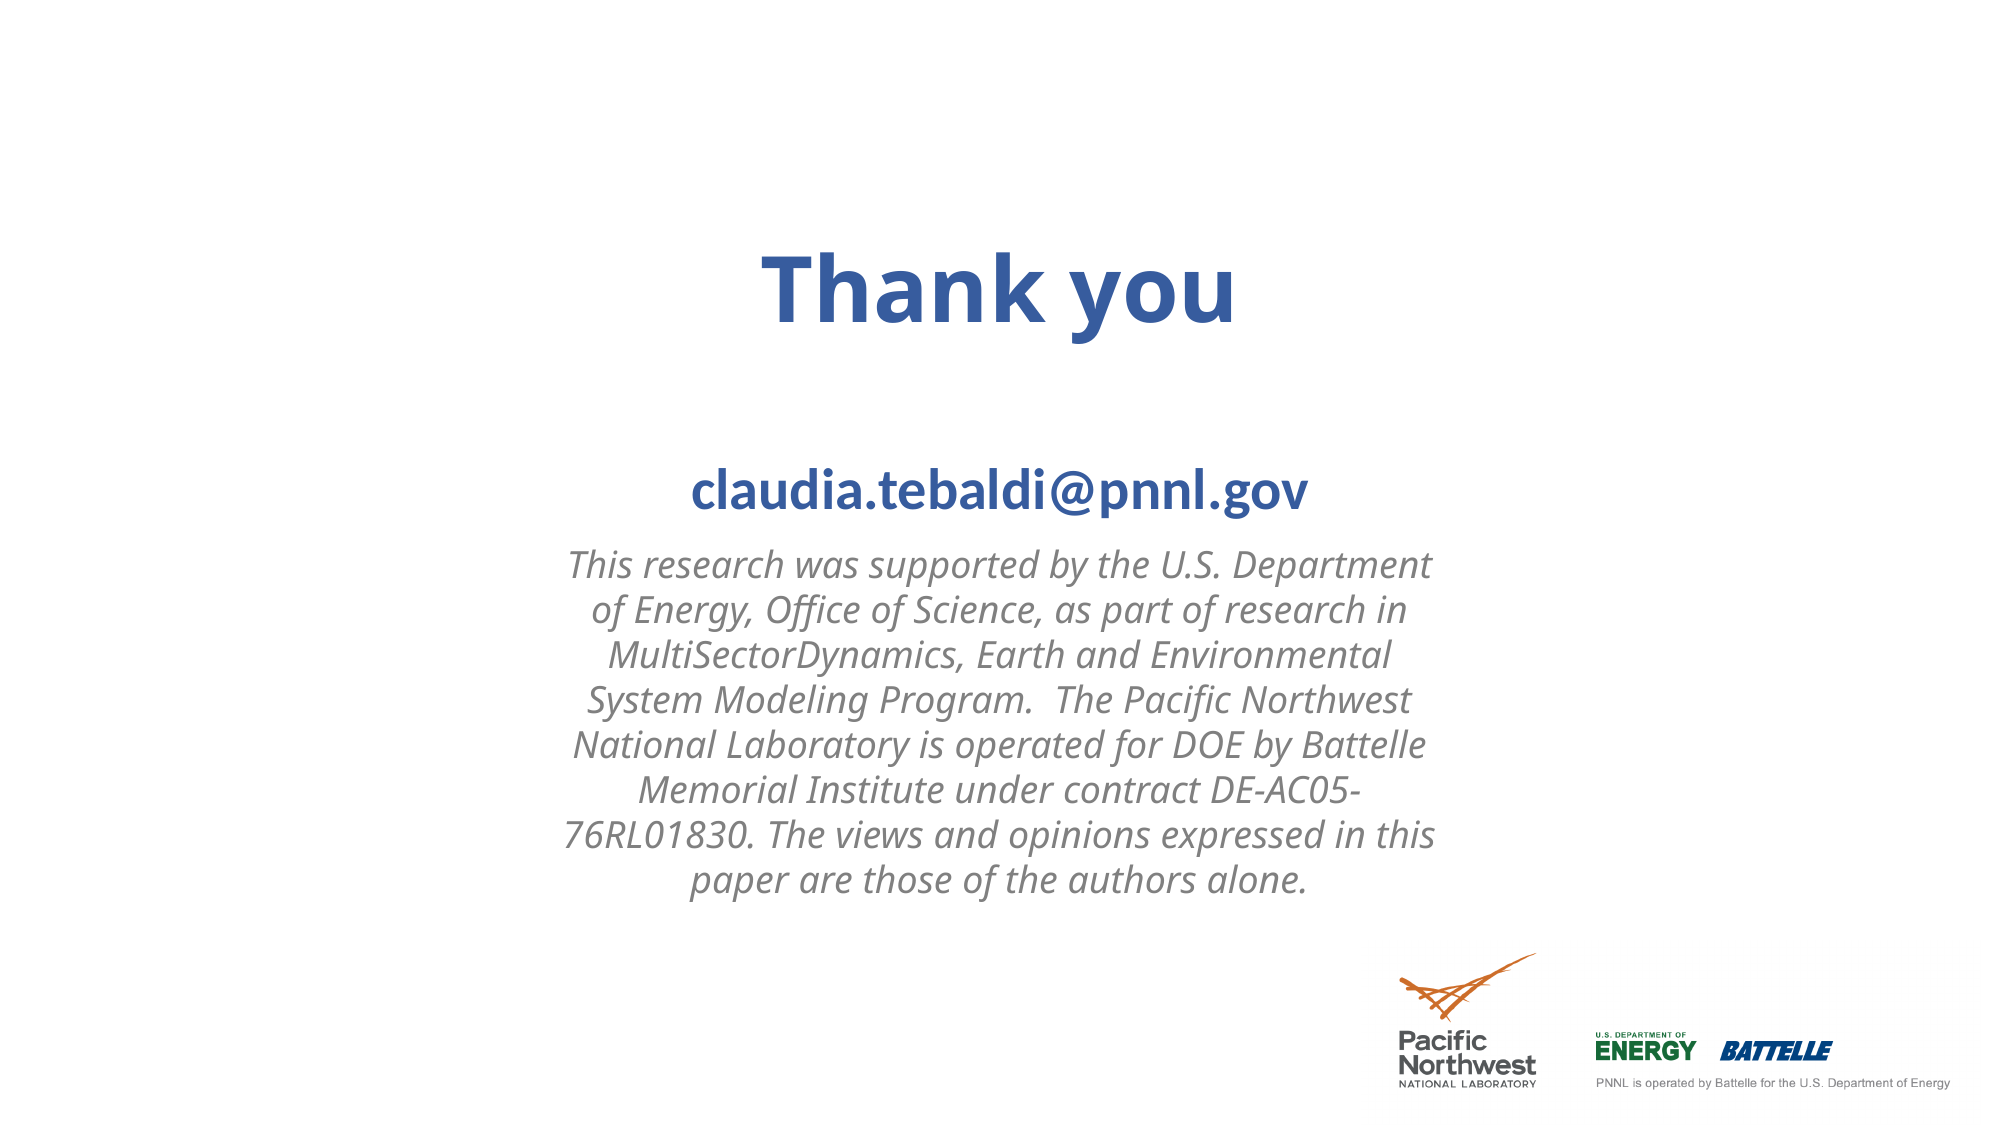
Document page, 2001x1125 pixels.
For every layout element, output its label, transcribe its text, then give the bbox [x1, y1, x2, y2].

text_box This research was supported by the U.S. Department of Energy, Office of Science, as part of research in MultiSectorDynamics, Earth and Environmental System Modeling Program. The Pacific Northwest National Laboratory is operated for DOE by Battelle Memorial Institute under contract DE-AC05-76RL01830. The views and opinions expressed in this paper are those of the authors alone. [531, 533, 1469, 908]
picture [1361, 940, 1981, 1125]
text_box Thank you claudia.tebaldi@pnnl.gov [676, 223, 1324, 529]
